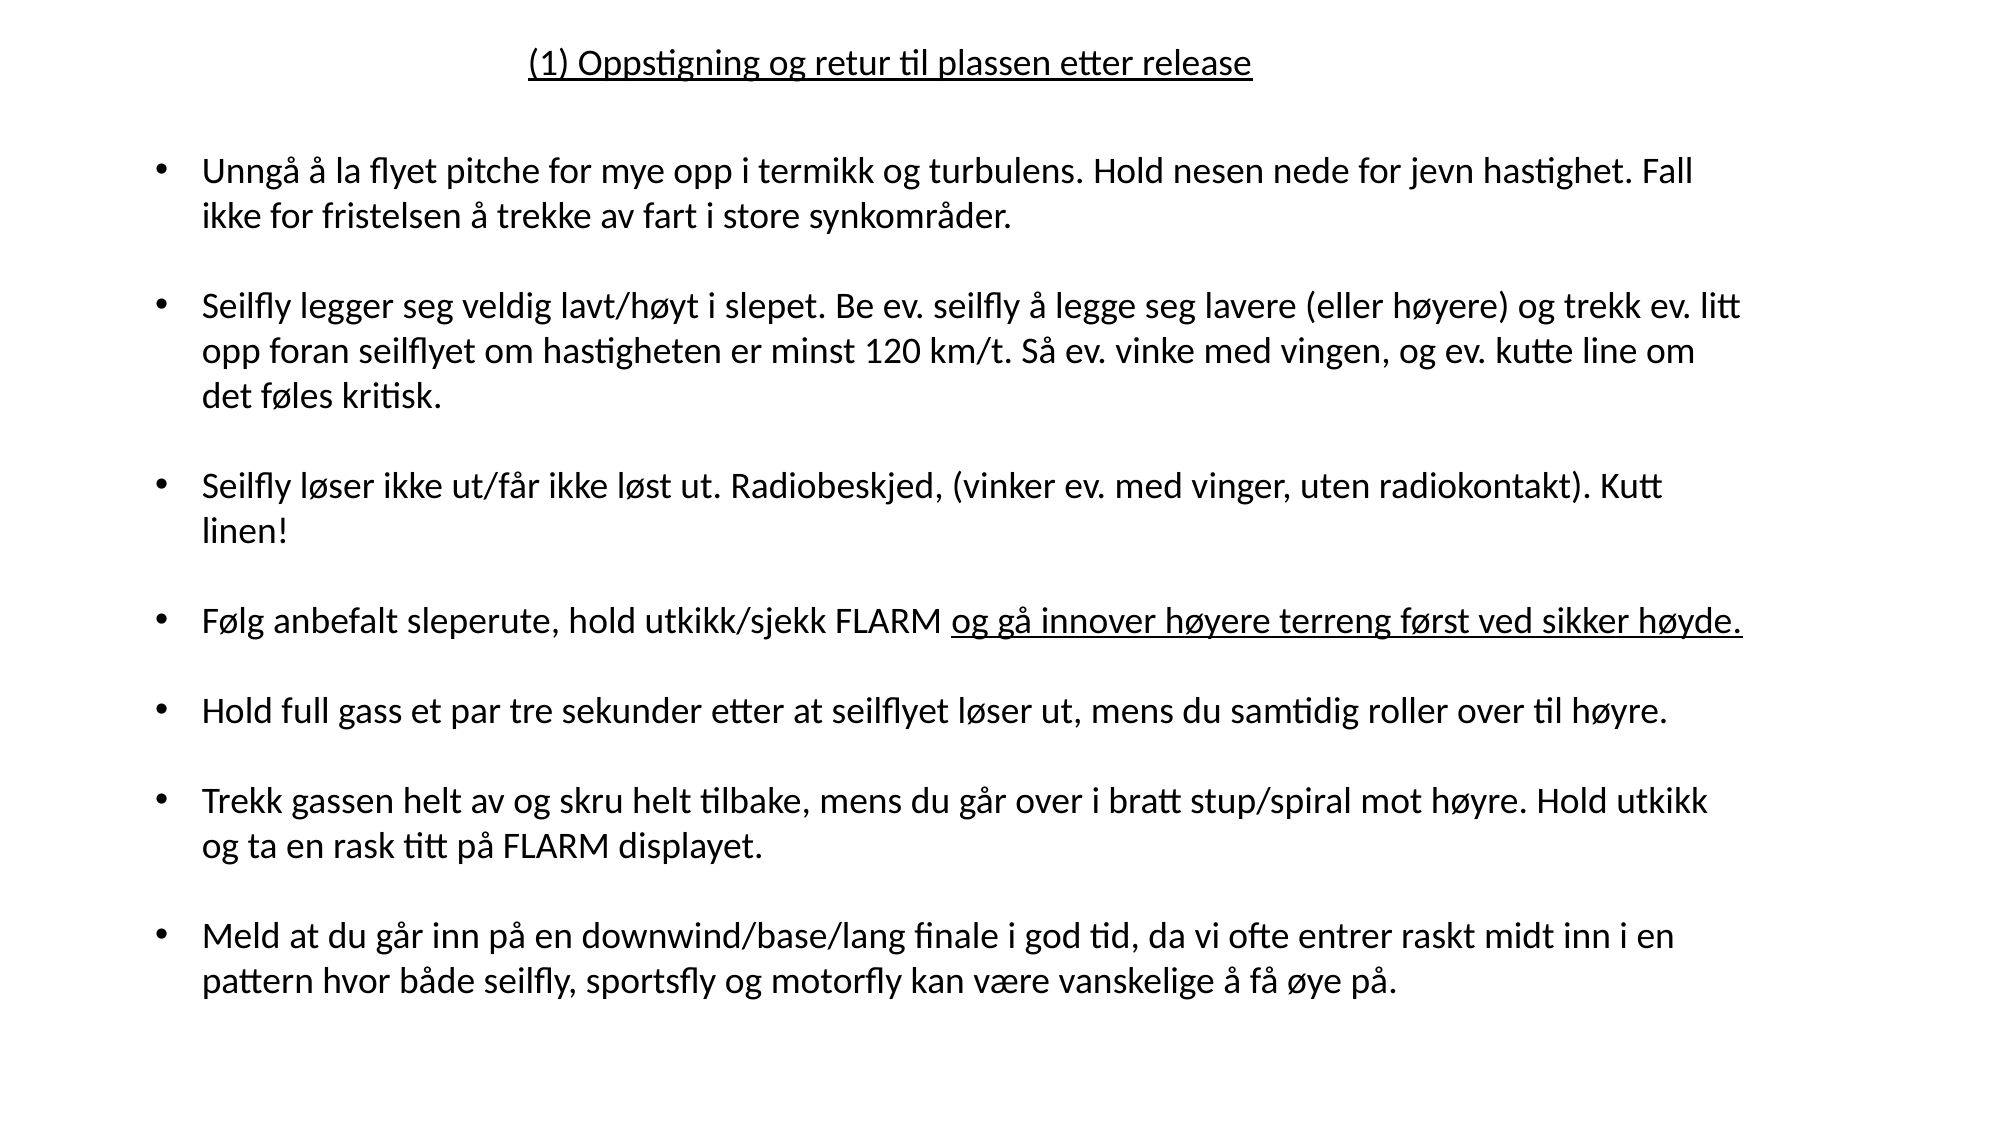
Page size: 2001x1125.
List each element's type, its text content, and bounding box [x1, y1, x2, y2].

subtitle (1) Oppstigning og retur til plassen etter release [280, 35, 1501, 107]
text_box Unngå å la flyet pitche for mye opp i termikk og turbulens. Hold nesen nede for jevn hastighet. Fall ikke for fristelsen å trekke av fart i store synkområder. Seilfly legger seg veldig lavt/høyt i slepet. Be ev. seilfly å legge seg lavere (eller høyere) og trekk ev. litt opp foran seilflyet om hastigheten er minst 120 km/t. Så ev. vinke med vingen, og ev. kutte line om det føles kritisk. Seilfly løser ikke ut/får ikke løst ut. Radiobeskjed, (vinker ev. med vinger, uten radiokontakt). Kutt linen! Følg anbefalt sleperute, hold utkikk/sjekk FLARM og gå innover høyere terreng først ved sikker høyde. Hold full gass et par tre sekunder etter at seilflyet løser ut, mens du samtidig roller over til høyre. Trekk gassen helt av og skru helt tilbake, mens du går over i bratt stup/spiral mot høyre. Hold utkikk og ta en rask titt på FLARM displayet. Meld at du går inn på en downwind/base/lang finale i god tid, da vi ofte entrer raskt midt inn i en pattern hvor både seilfly, sportsfly og motorfly kan være vanskelige å få øye på. [140, 138, 1763, 1009]
